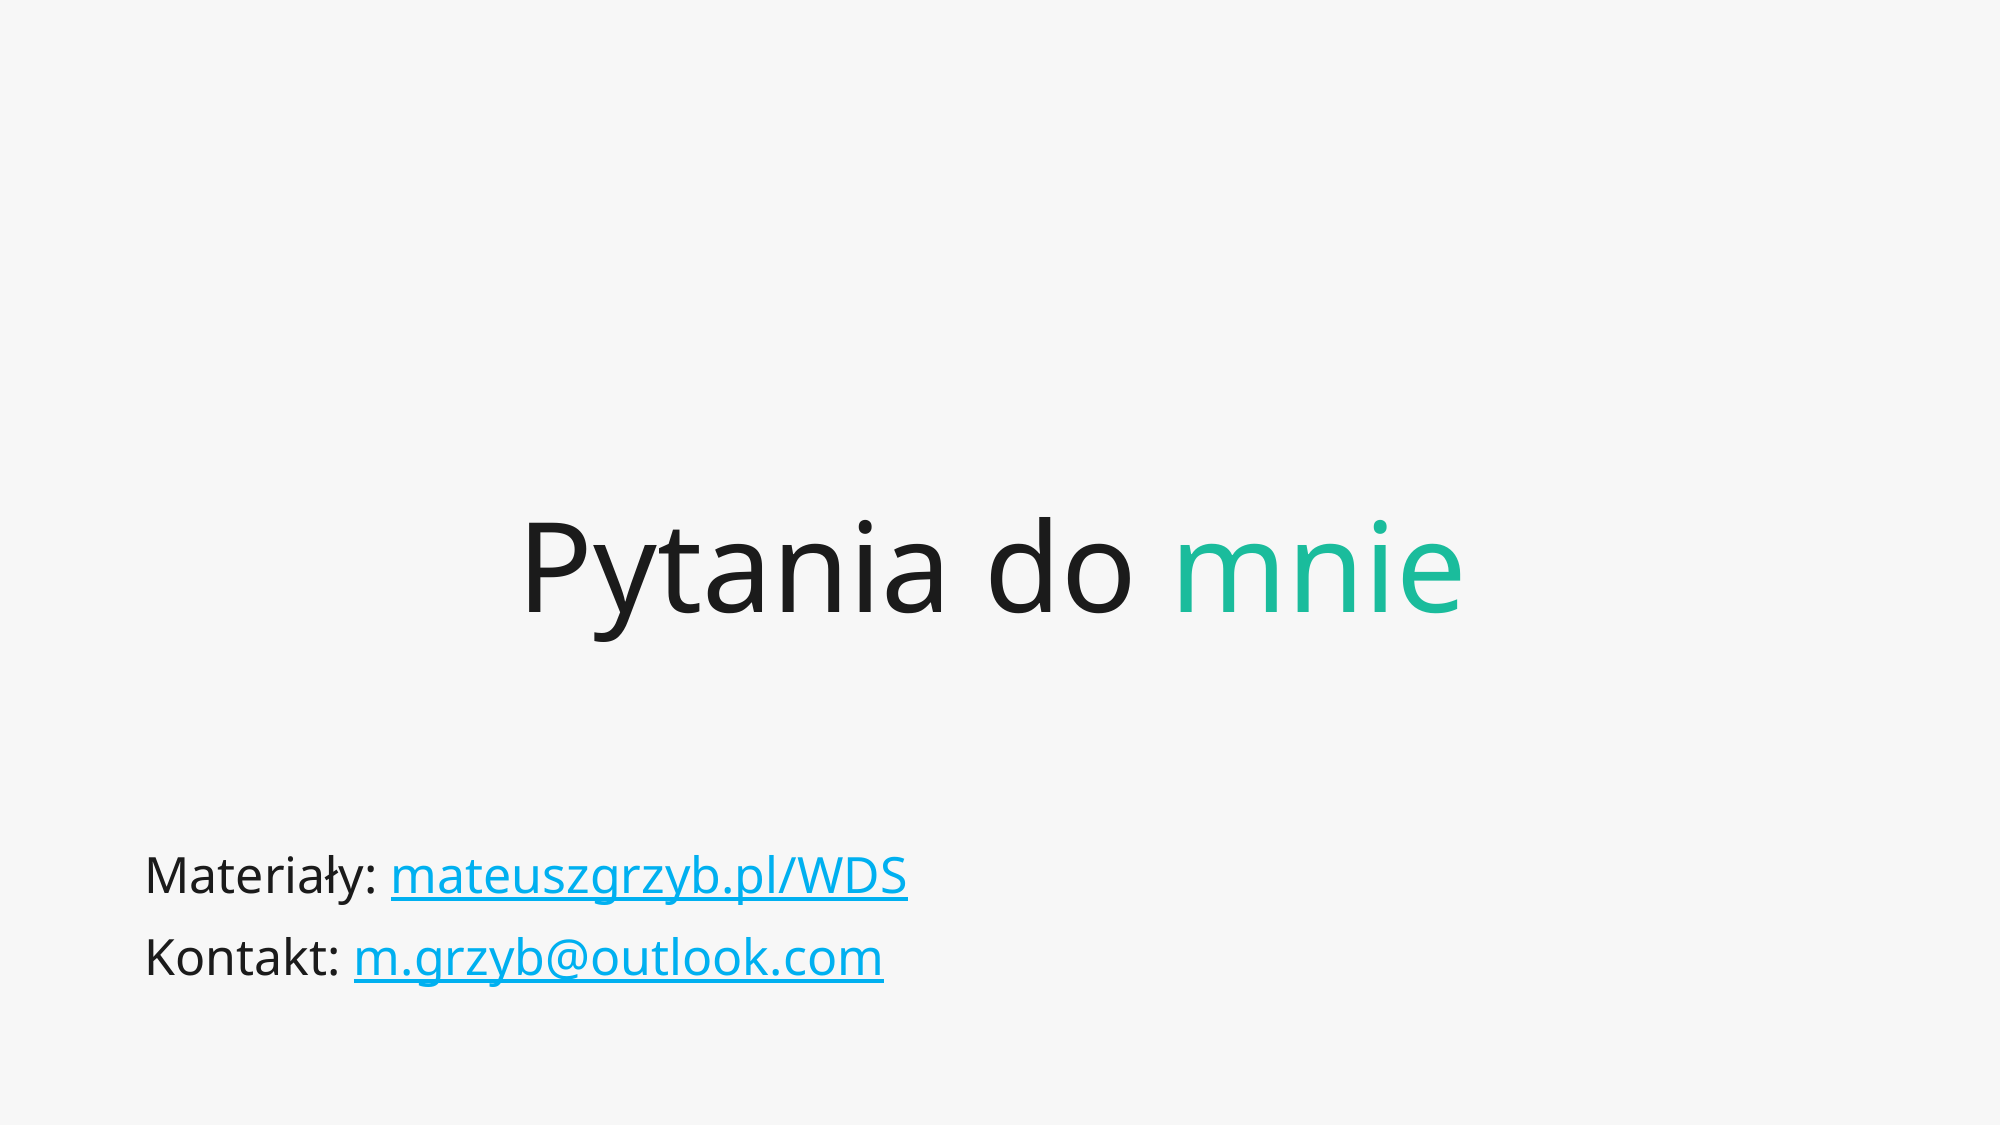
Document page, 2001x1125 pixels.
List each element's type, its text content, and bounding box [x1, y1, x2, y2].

text_box Materiały: mateuszgrzyb.pl/WDS Kontakt: m.grzyb@outlook.com [144, 822, 1654, 1001]
text_box Pytania do mnie [141, 479, 1859, 646]
